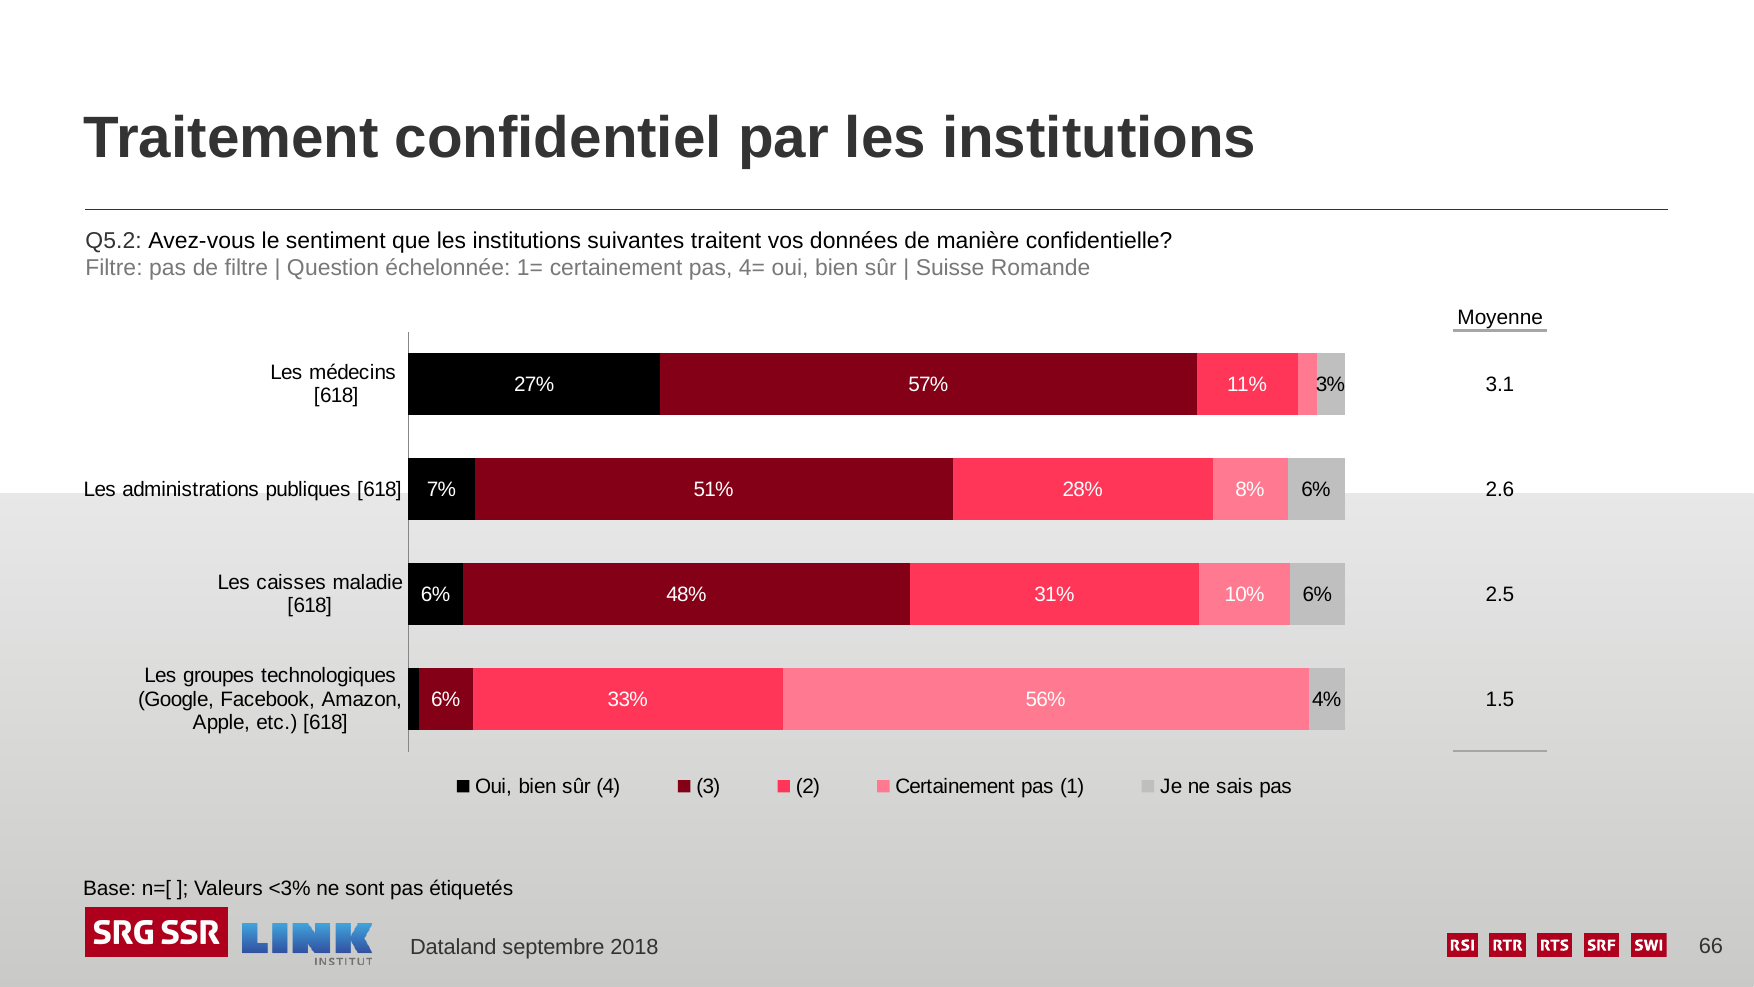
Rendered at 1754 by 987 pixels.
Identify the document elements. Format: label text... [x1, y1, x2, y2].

title Traitement confidentiel par les institutions [83, 98, 1669, 170]
table_header Moyenne [1453, 304, 1547, 329]
table_cell 1.5 [1453, 646, 1547, 750]
picture [242, 923, 372, 965]
picture [85, 907, 228, 957]
table_cell 2.6 [1453, 436, 1547, 541]
text_box Base: n=[ ]; Valeurs <3% ne sont pas étiquetés [68, 874, 1669, 900]
text_box Q5.2: Avez-vous le sentiment que les institutions suivantes traitent vos données de manière confidentielle? Filtre: pas de filtre | Question échelonnée: 1= certainement pas, 4= oui, bien sûr | Suisse Romande [85, 225, 1669, 281]
table_cell 2.5 [1453, 541, 1547, 646]
table_cell 3.1 [1453, 332, 1547, 436]
chart [83, 321, 1369, 839]
